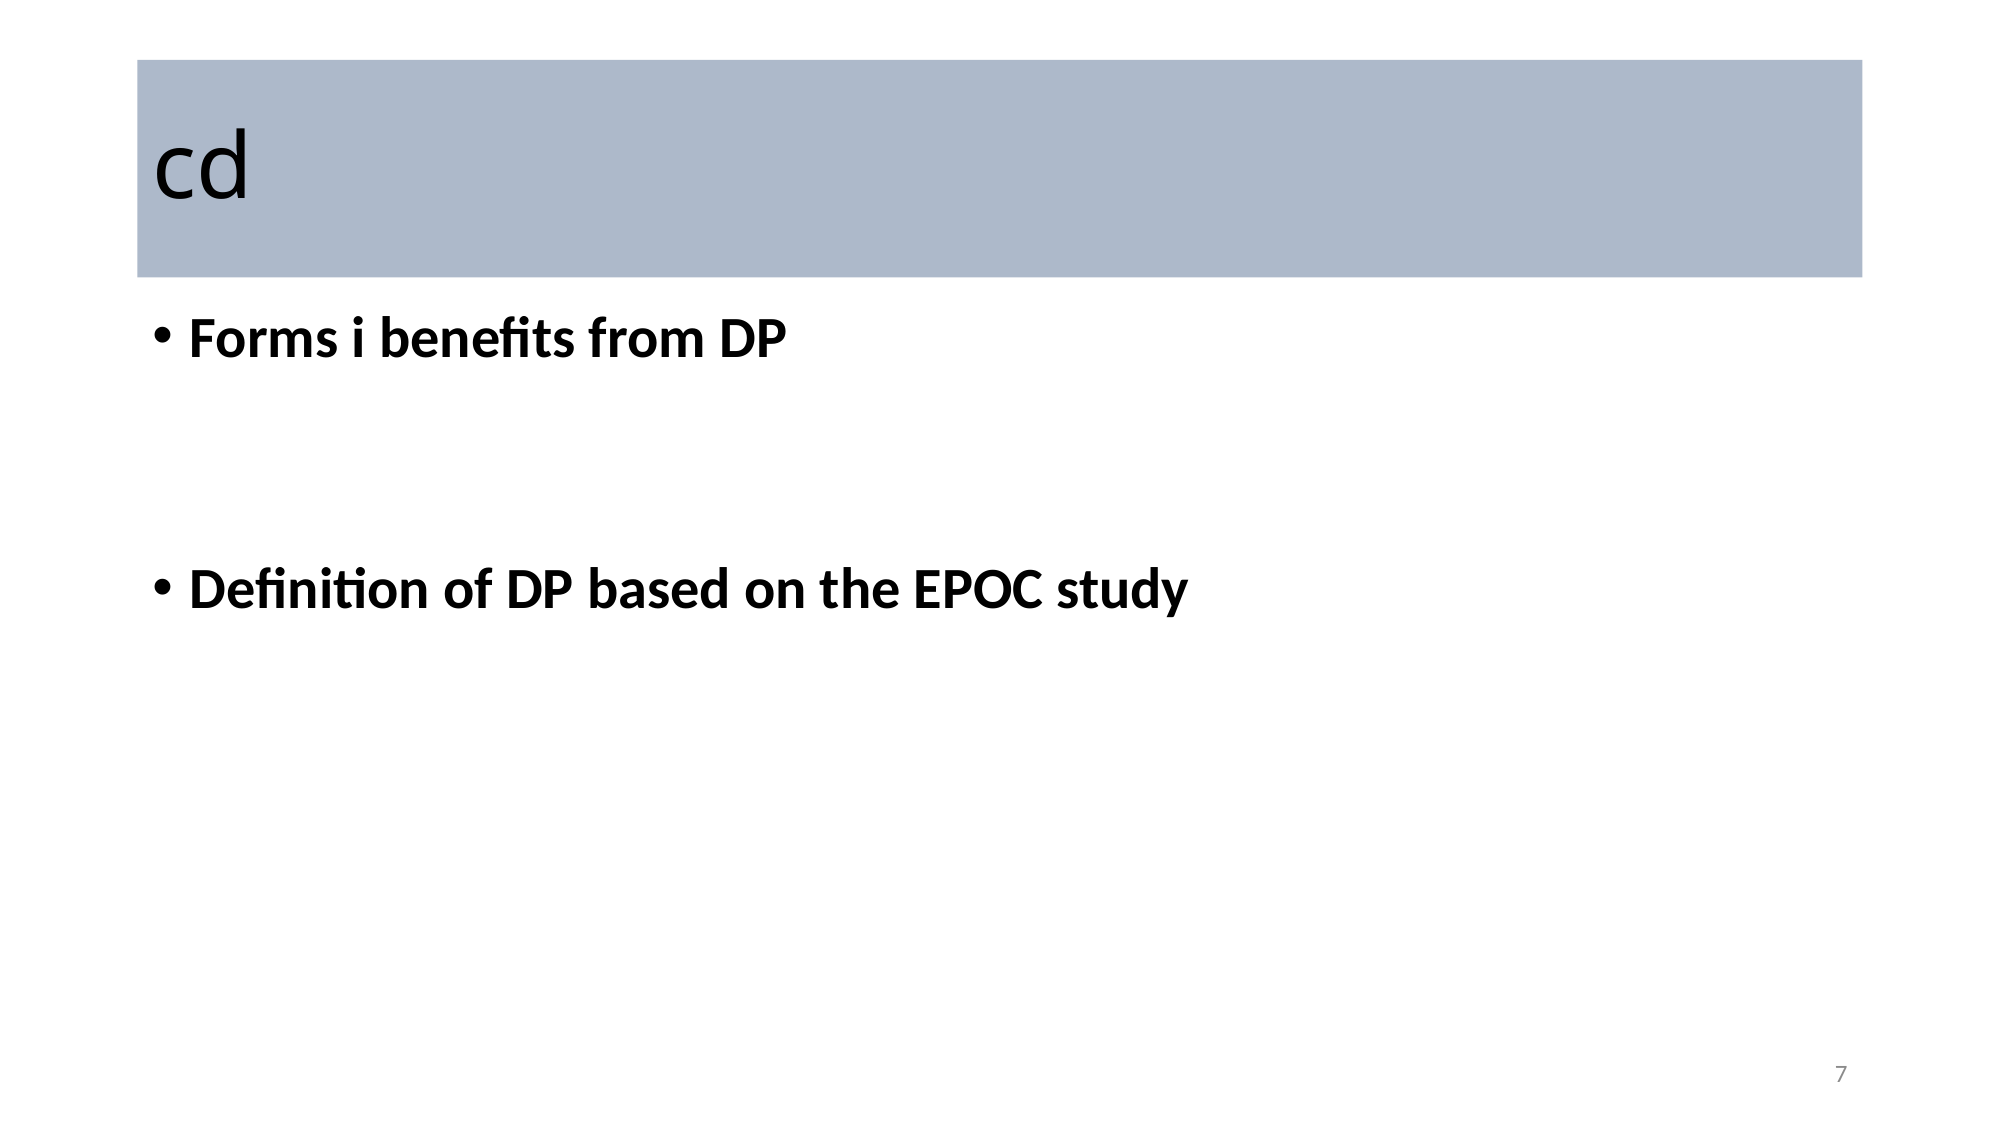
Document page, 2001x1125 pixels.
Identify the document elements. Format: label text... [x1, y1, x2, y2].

slide_number 7 [1412, 1042, 1863, 1103]
list Forms i benefits from DP Definition of DP based on the EPOC study [137, 299, 1863, 1014]
title cd [137, 59, 1863, 278]
